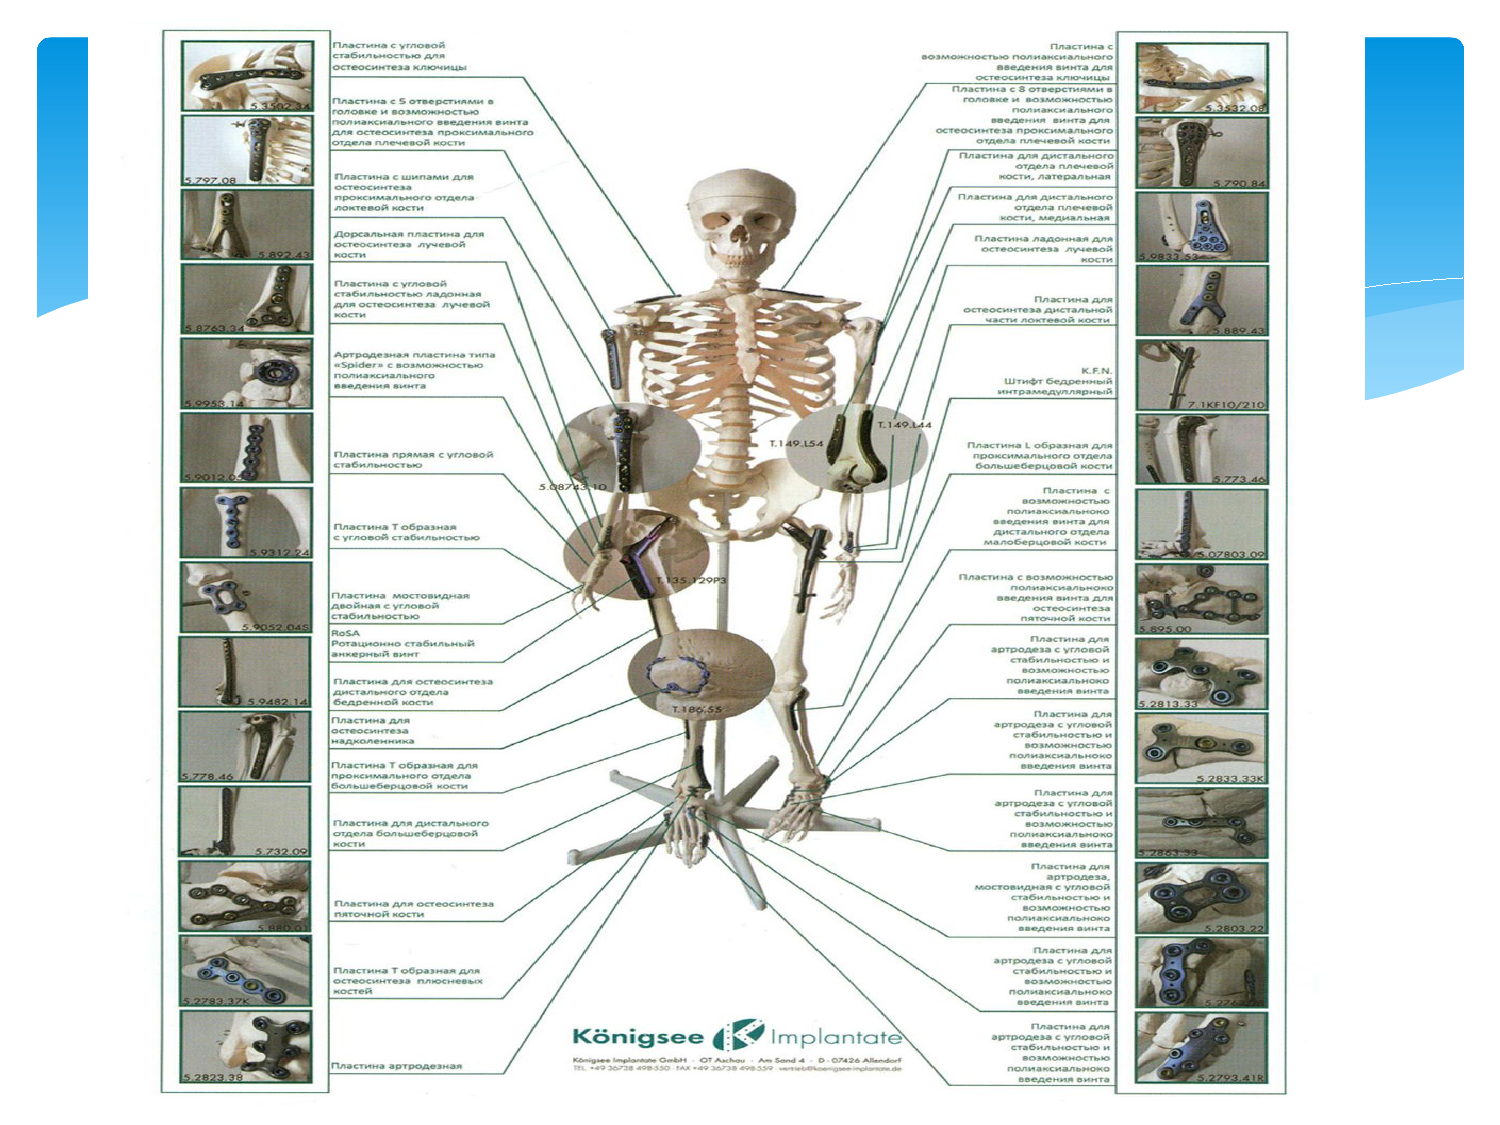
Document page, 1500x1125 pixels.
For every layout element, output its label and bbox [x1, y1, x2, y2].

picture [88, 0, 1365, 1125]
